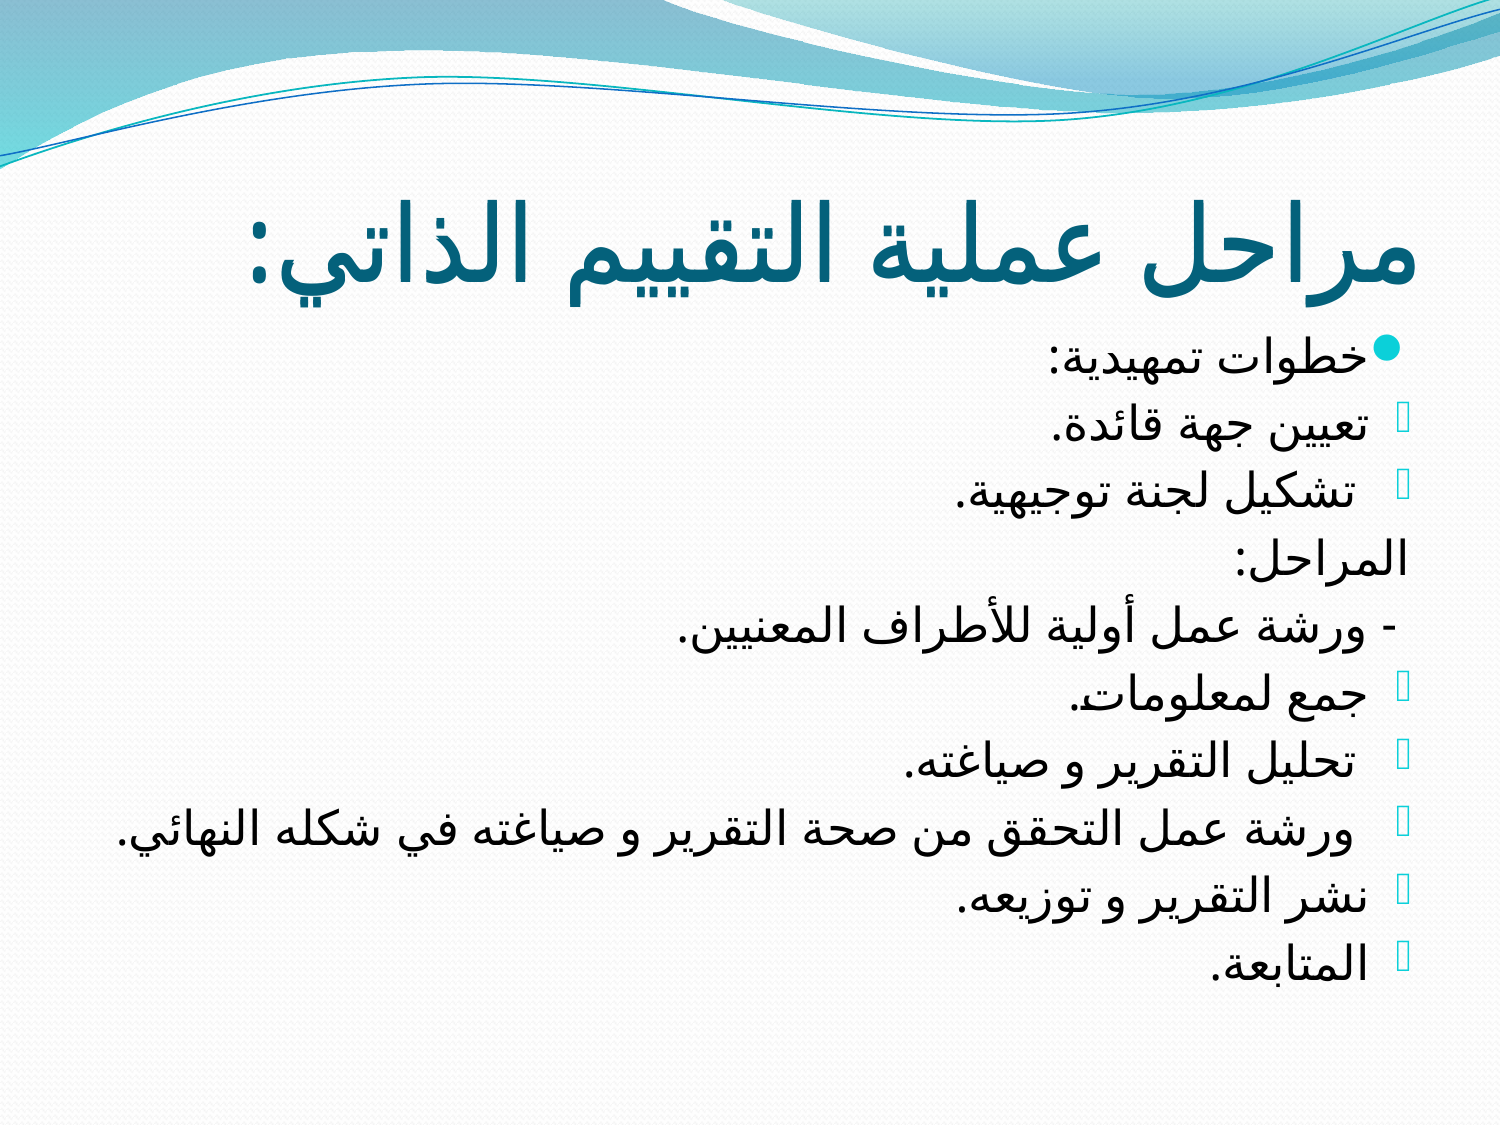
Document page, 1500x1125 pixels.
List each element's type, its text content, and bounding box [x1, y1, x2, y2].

list خطوات تمهيدية: تعيين جهة قائدة. تشكيل لجنة توجيهية. المراحل: - ورشة عمل أولية للأطراف المعنيين. جمع لمعلومات. تحليل التقرير و صياغته. ورشة عمل التحقق من صحة التقرير و صياغته في شكله النهائي. نشر التقرير و توزيعه. المتابعة. [75, 317, 1425, 1038]
text_box مراحل عملية التقييم الذاتي: [74, 112, 1425, 300]
